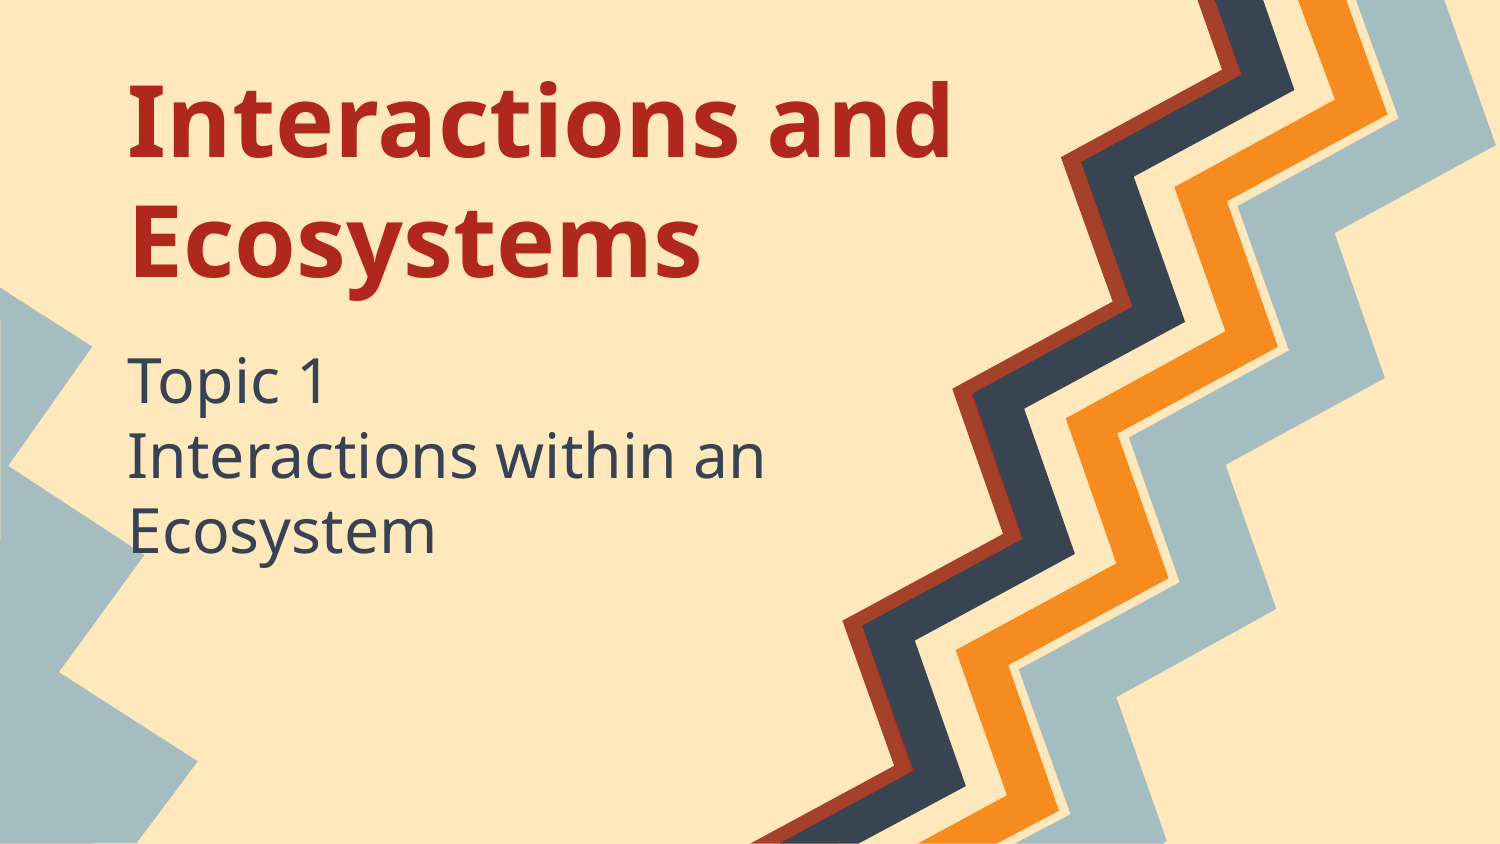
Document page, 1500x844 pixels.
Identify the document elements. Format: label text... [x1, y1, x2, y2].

subtitle Topic 1 Interactions within an Ecosystem [112, 325, 976, 453]
title Interactions and Ecosystems [112, 122, 976, 313]
